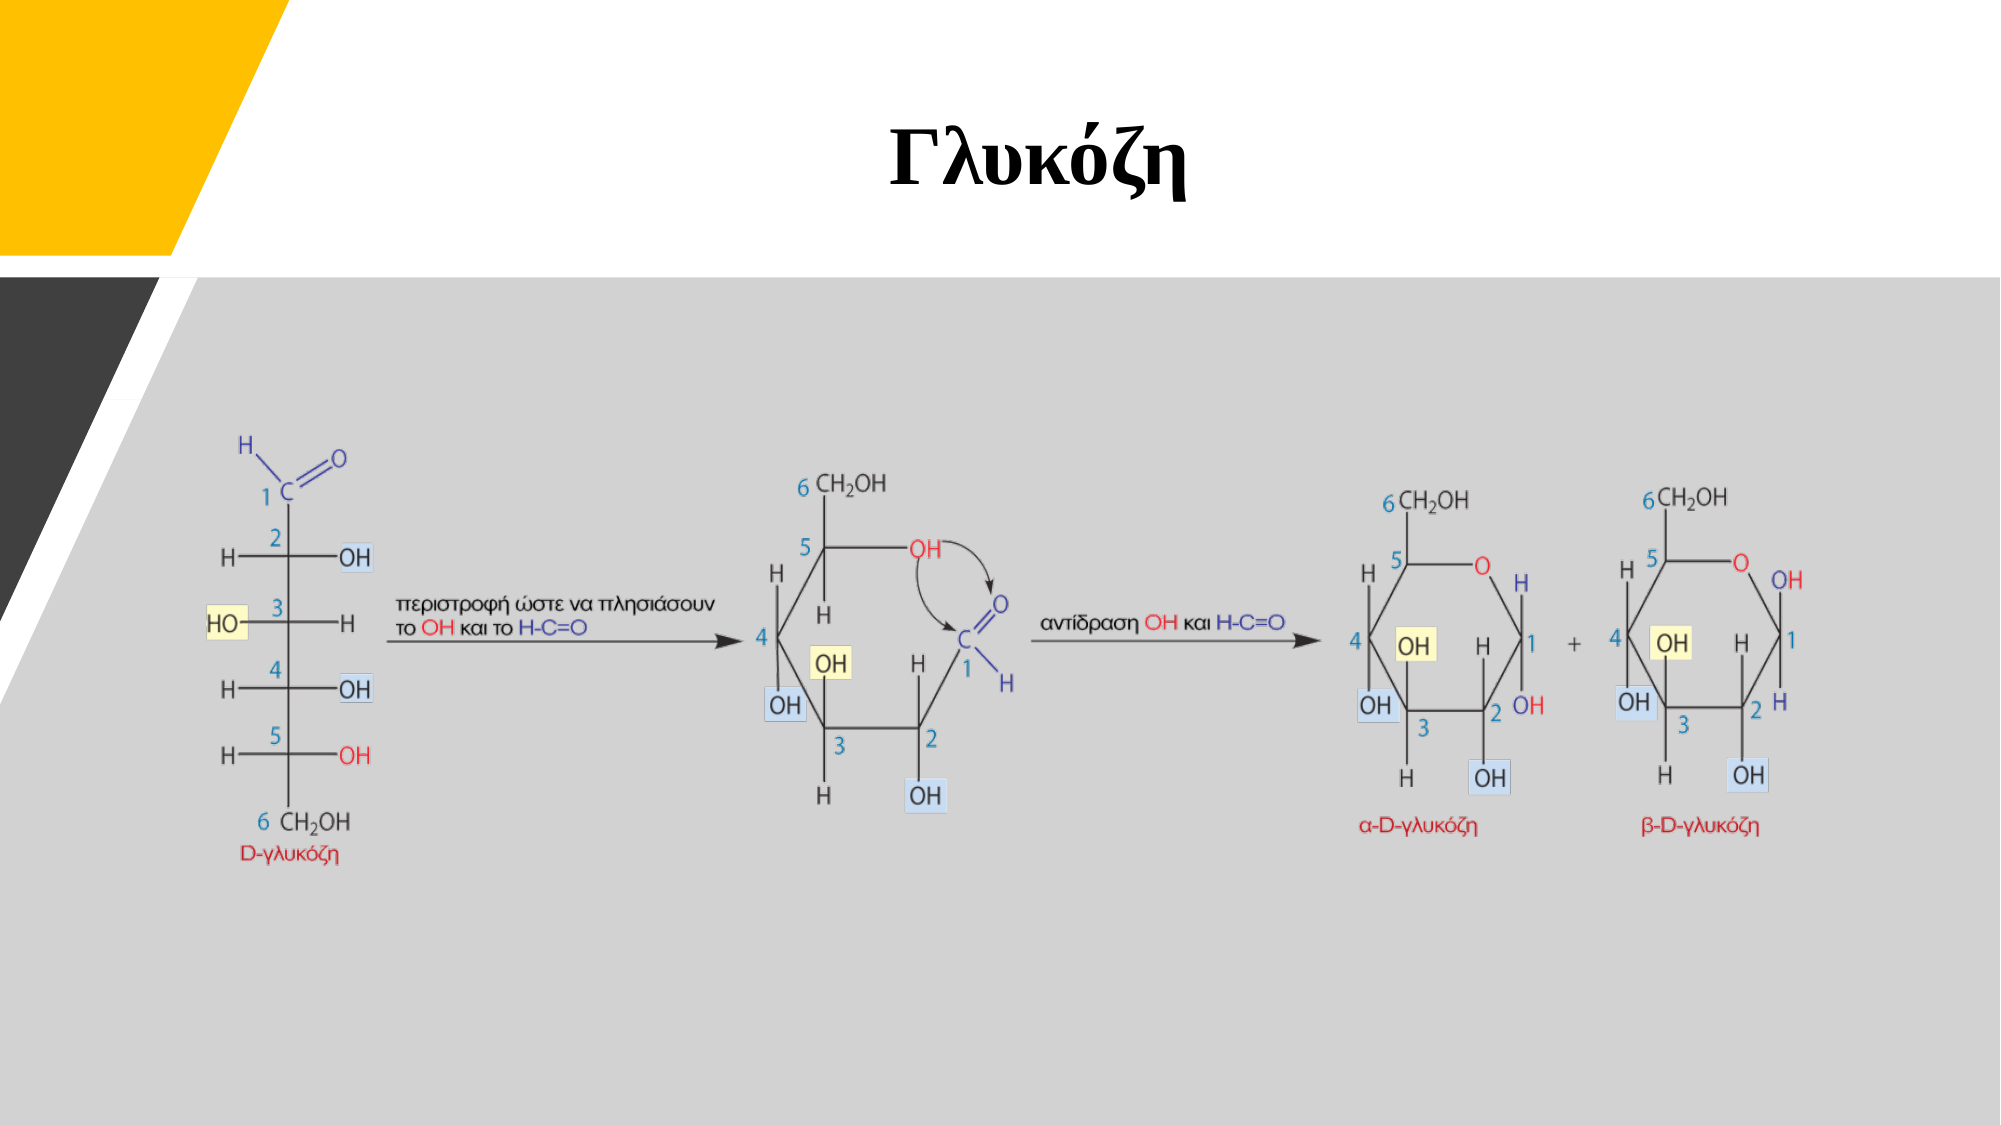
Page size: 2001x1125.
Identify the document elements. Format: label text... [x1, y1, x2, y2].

text_box [0, 276, 162, 622]
text_box [0, 0, 291, 257]
text_box [0, 276, 2000, 1125]
title Γλυκόζη [271, 60, 1808, 255]
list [200, 430, 1806, 881]
